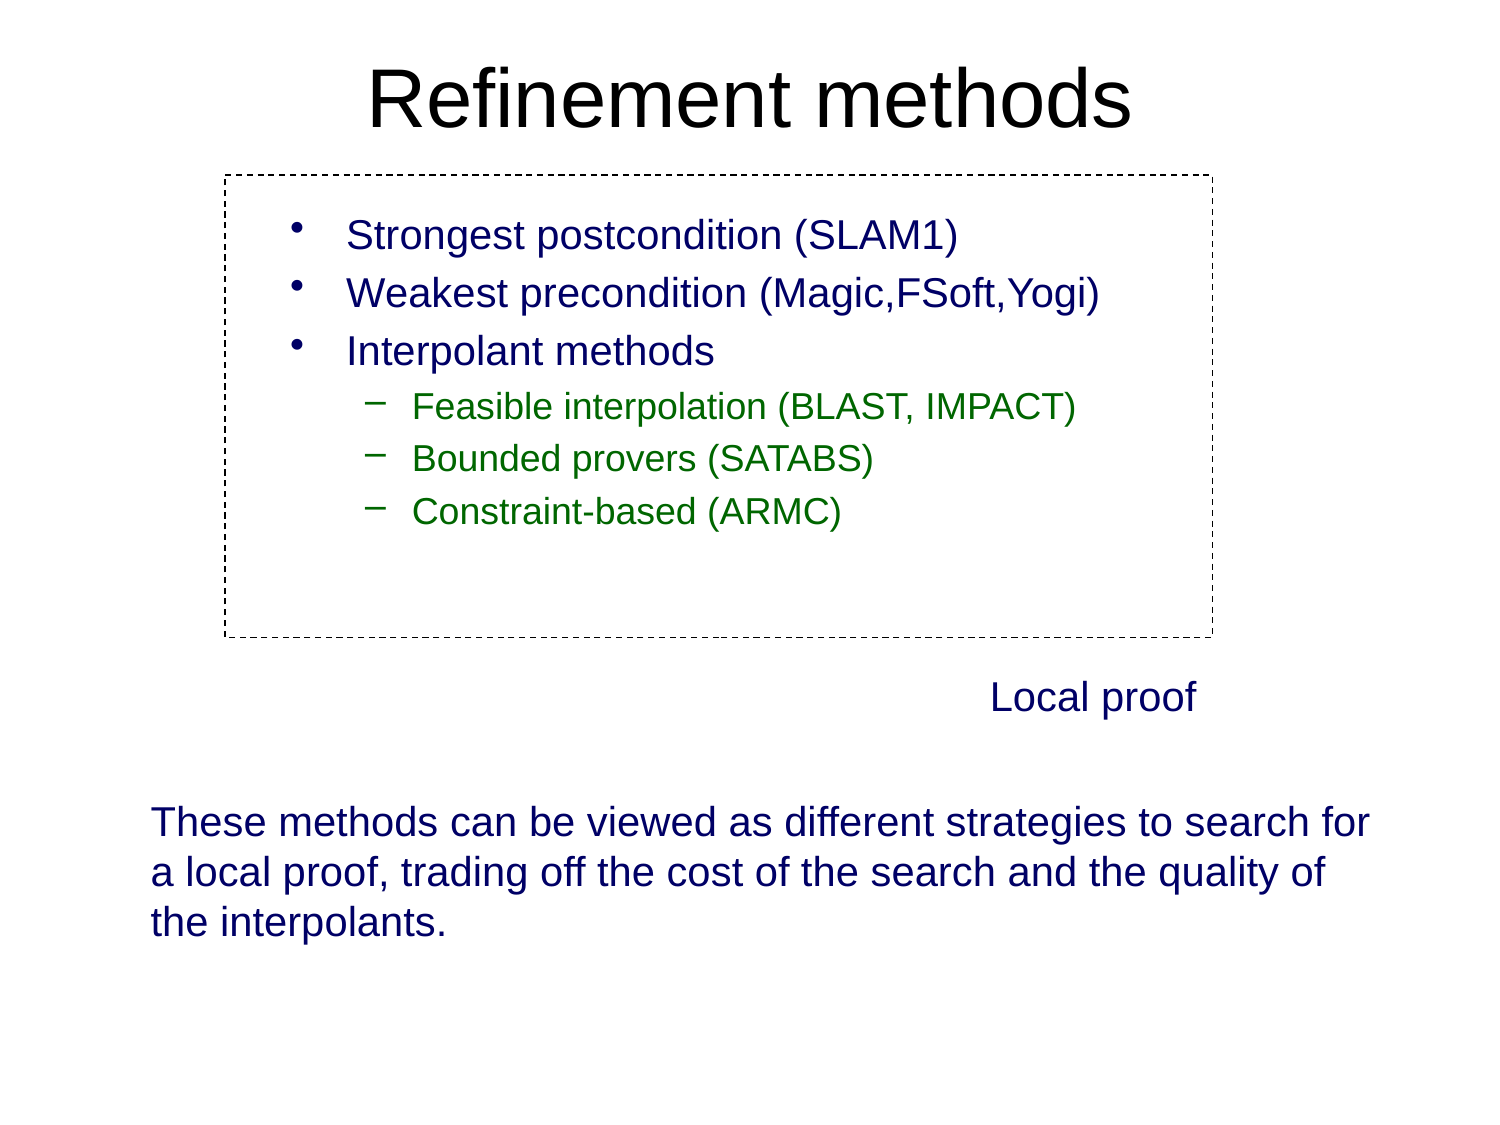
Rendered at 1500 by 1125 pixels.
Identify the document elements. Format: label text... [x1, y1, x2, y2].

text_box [224, 174, 1213, 728]
title Refinement methods [37, 24, 1463, 163]
text_box These methods can be viewed as different strategies to search for a local proof, trading off the cost of the search and the quality of the interpolants. [135, 787, 1386, 953]
